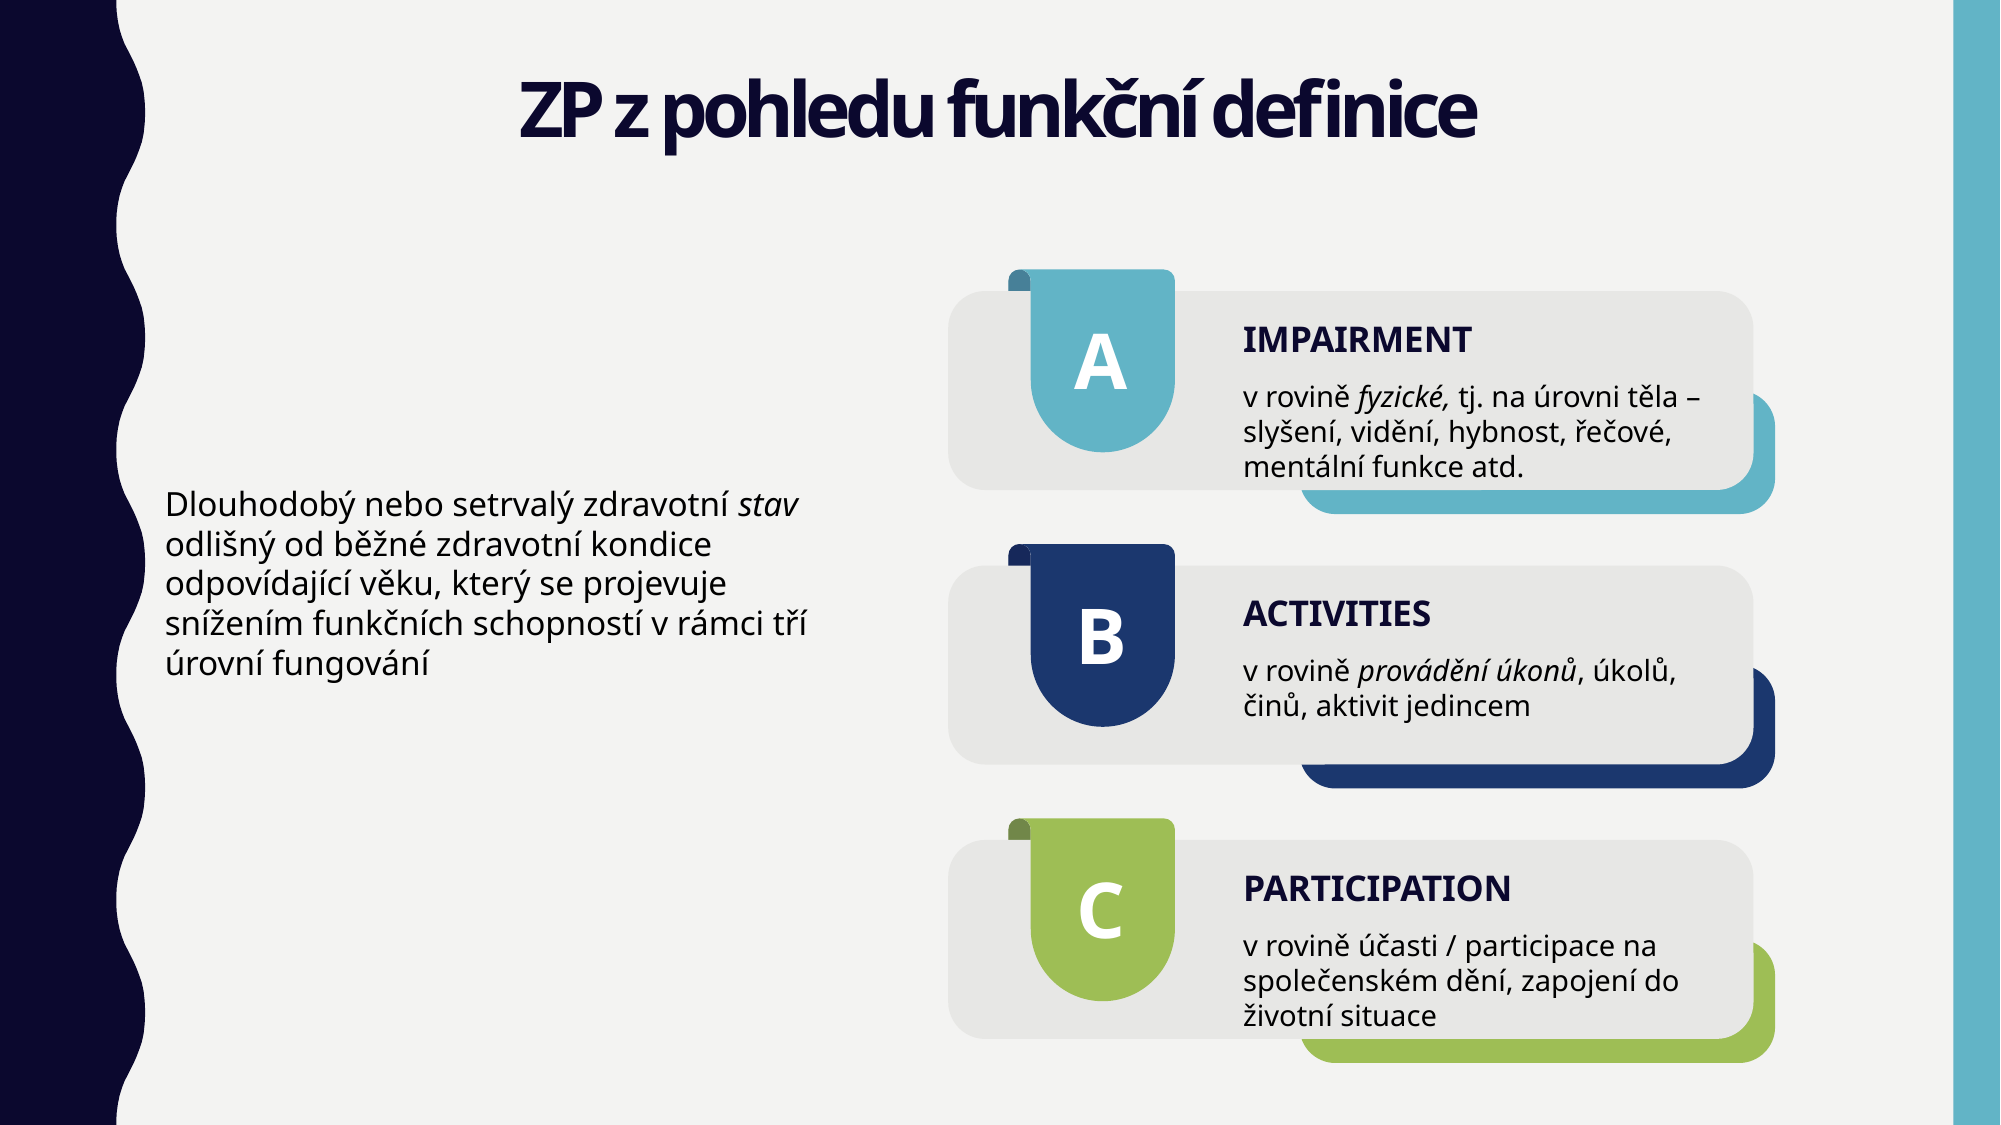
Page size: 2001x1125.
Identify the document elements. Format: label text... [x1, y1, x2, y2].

text_box v rovině fyzické, tj. na úrovni těla – slyšení, vidění, hybnost, řečové, mentální funkce atd. [1228, 370, 1733, 491]
text_box v rovině účasti / participace na společenském dění, zapojení do životní situace [1228, 919, 1733, 1040]
text_box [1019, 544, 1175, 727]
text_box A [1051, 305, 1151, 413]
text_box ACTIVITIES [1228, 583, 1733, 642]
text_box [1019, 818, 1175, 1002]
text_box [1301, 942, 1776, 1063]
text_box v rovině provádění úkonů, úkolů, činů, aktivit jedincem [1228, 644, 1733, 730]
text_box [948, 839, 1754, 1039]
text_box [948, 291, 1754, 491]
text_box [1301, 393, 1776, 515]
text_box PARTICIPATION [1228, 858, 1733, 916]
text_box ZP z pohledu funkční definice [124, 0, 1875, 161]
text_box IMPAIRMENT [1228, 309, 1733, 368]
text_box C [1051, 854, 1152, 962]
text_box [1008, 269, 1030, 291]
text_box [948, 565, 1754, 765]
text_box [1008, 544, 1030, 565]
text_box [1019, 269, 1175, 453]
text_box [1008, 818, 1030, 839]
text_box [1301, 668, 1776, 789]
text_box Dlouhodobý nebo setrvalý zdravotní stav odlišný od běžné zdravotní kondice odpovídající věku, který se projevuje snížením funkčních schopností v rámci tří úrovní fungování [150, 475, 865, 690]
text_box B [1051, 579, 1152, 687]
